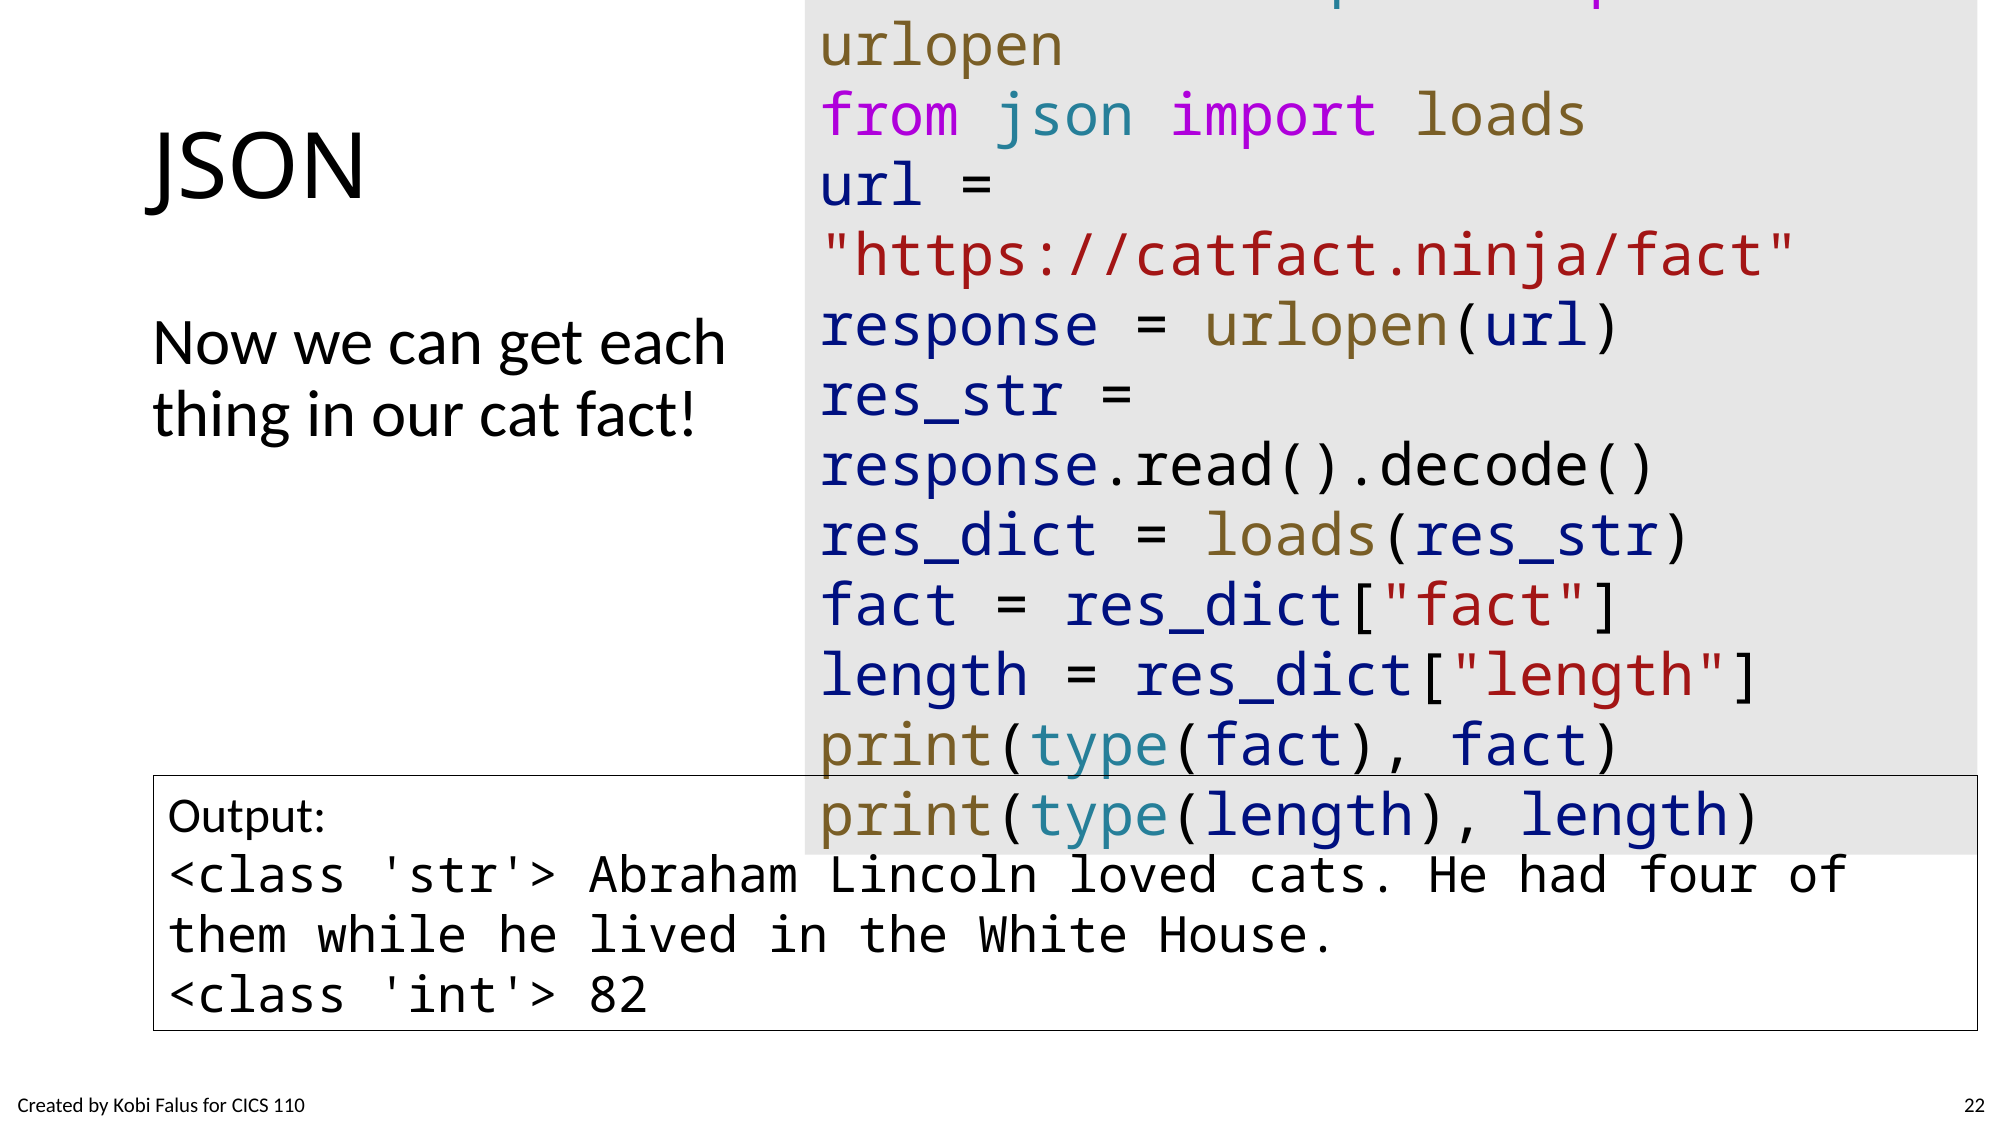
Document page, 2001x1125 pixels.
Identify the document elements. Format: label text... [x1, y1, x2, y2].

text_box from urllib.request import urlopen from json import loads url = "https://catfact.ninja/fact" response = urlopen(url) res_str = response.read().decode() res_dict = loads(res_str) fact = res_dict["fact"] length = res_dict["length"] print(type(fact), fact) print(type(length), length) [804, 0, 1978, 775]
title JSON [137, 59, 804, 278]
list Now we can get each thing in our cat fact! [137, 299, 804, 1014]
text_box Output: <class 'str'> Abraham Lincoln loved cats. He had four of them while he lived in the White House. <class 'int'> 82 [153, 775, 1978, 1031]
